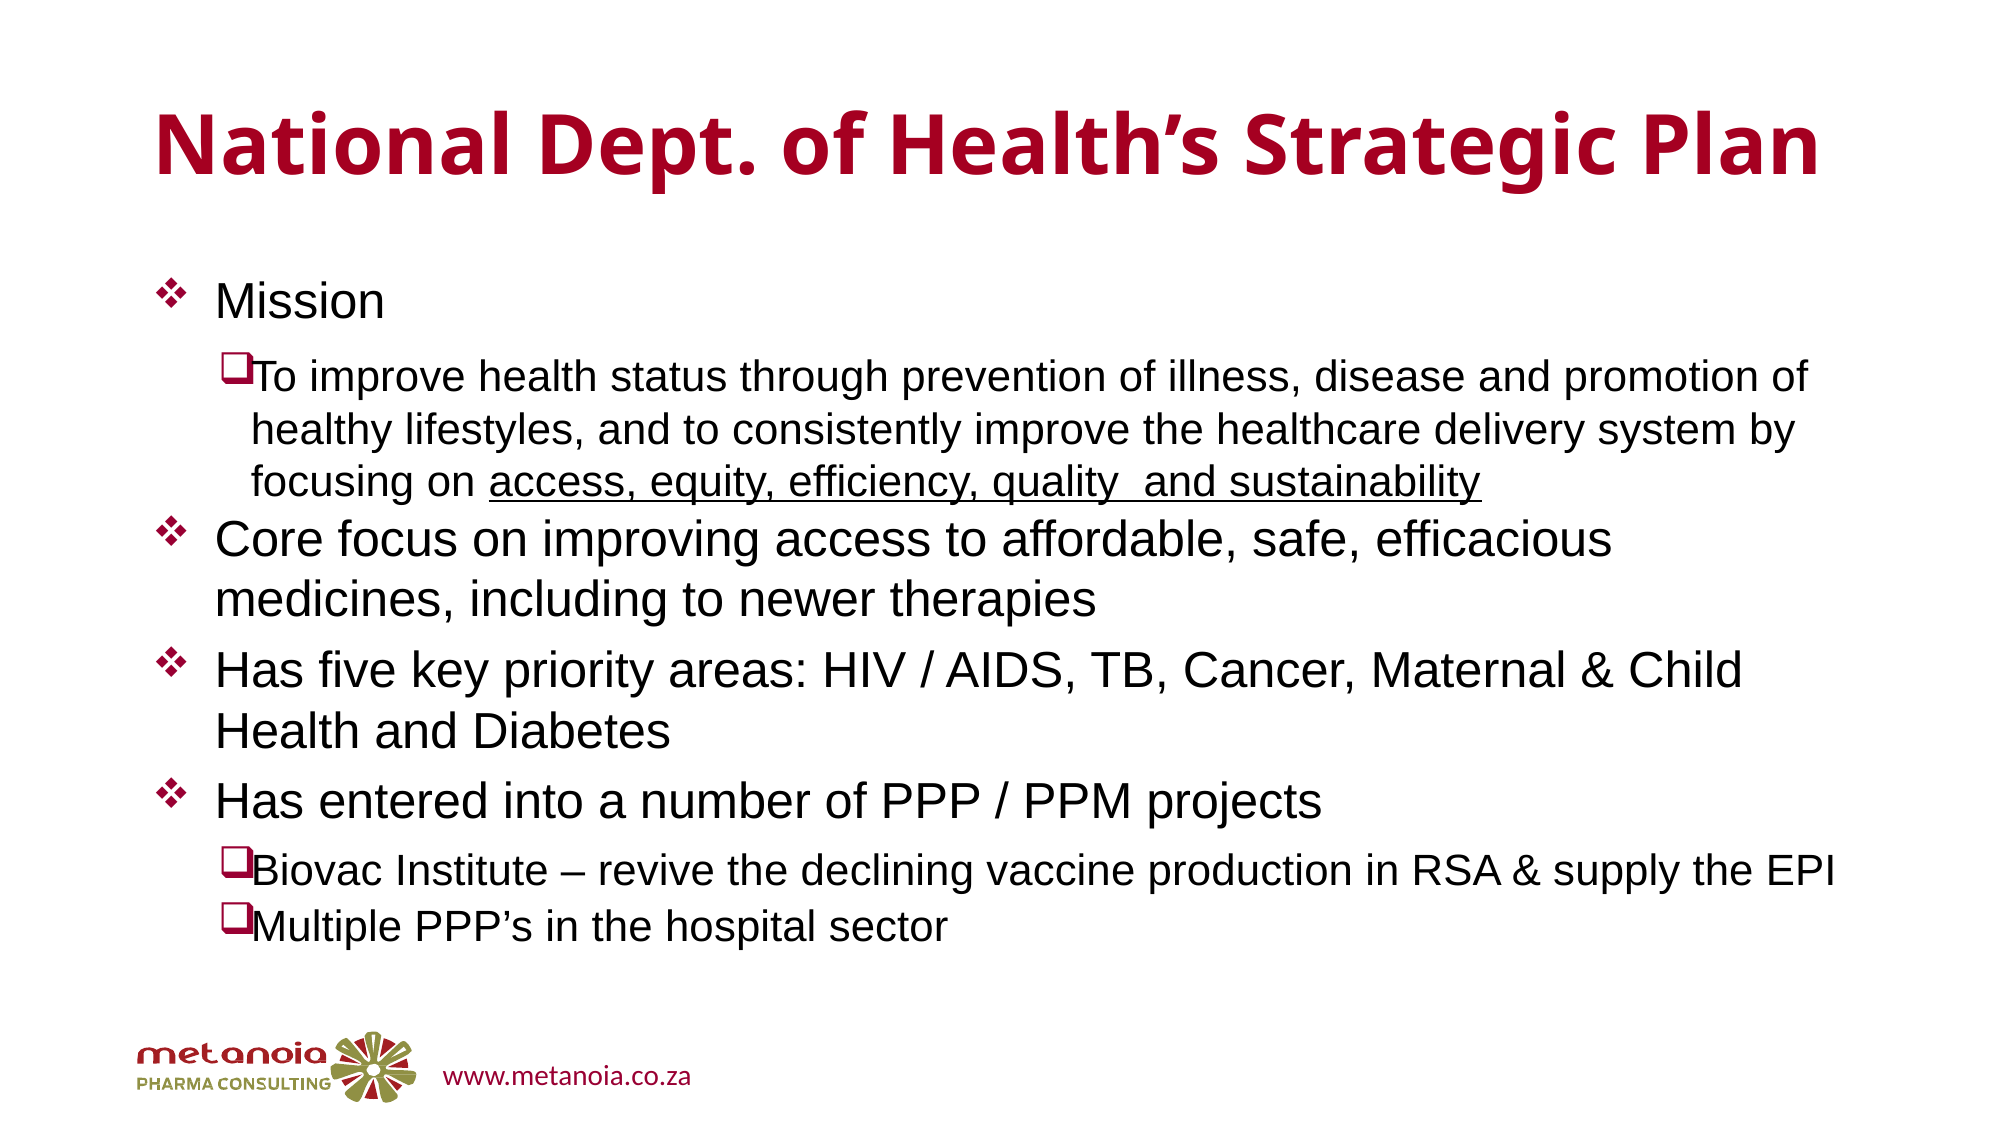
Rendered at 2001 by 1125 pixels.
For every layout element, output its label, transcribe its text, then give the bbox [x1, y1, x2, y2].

list Mission To improve health status through prevention of illness, disease and promotion of healthy lifestyles, and to consistently improve the healthcare delivery system by focusing on access, equity, efficiency, quality and sustainability Core focus on improving access to affordable, safe, efficacious medicines, including to newer therapies Has five key priority areas: HIV / AIDS, TB, Cancer, Maternal & Child Health and Diabetes Has entered into a number of PPP / PPM projects Biovac Institute – revive the declining vaccine production in RSA & supply the EPI Multiple PPP’s in the hospital sector [137, 260, 1863, 1014]
title National Dept. of Health’s Strategic Plan [137, 59, 1863, 236]
